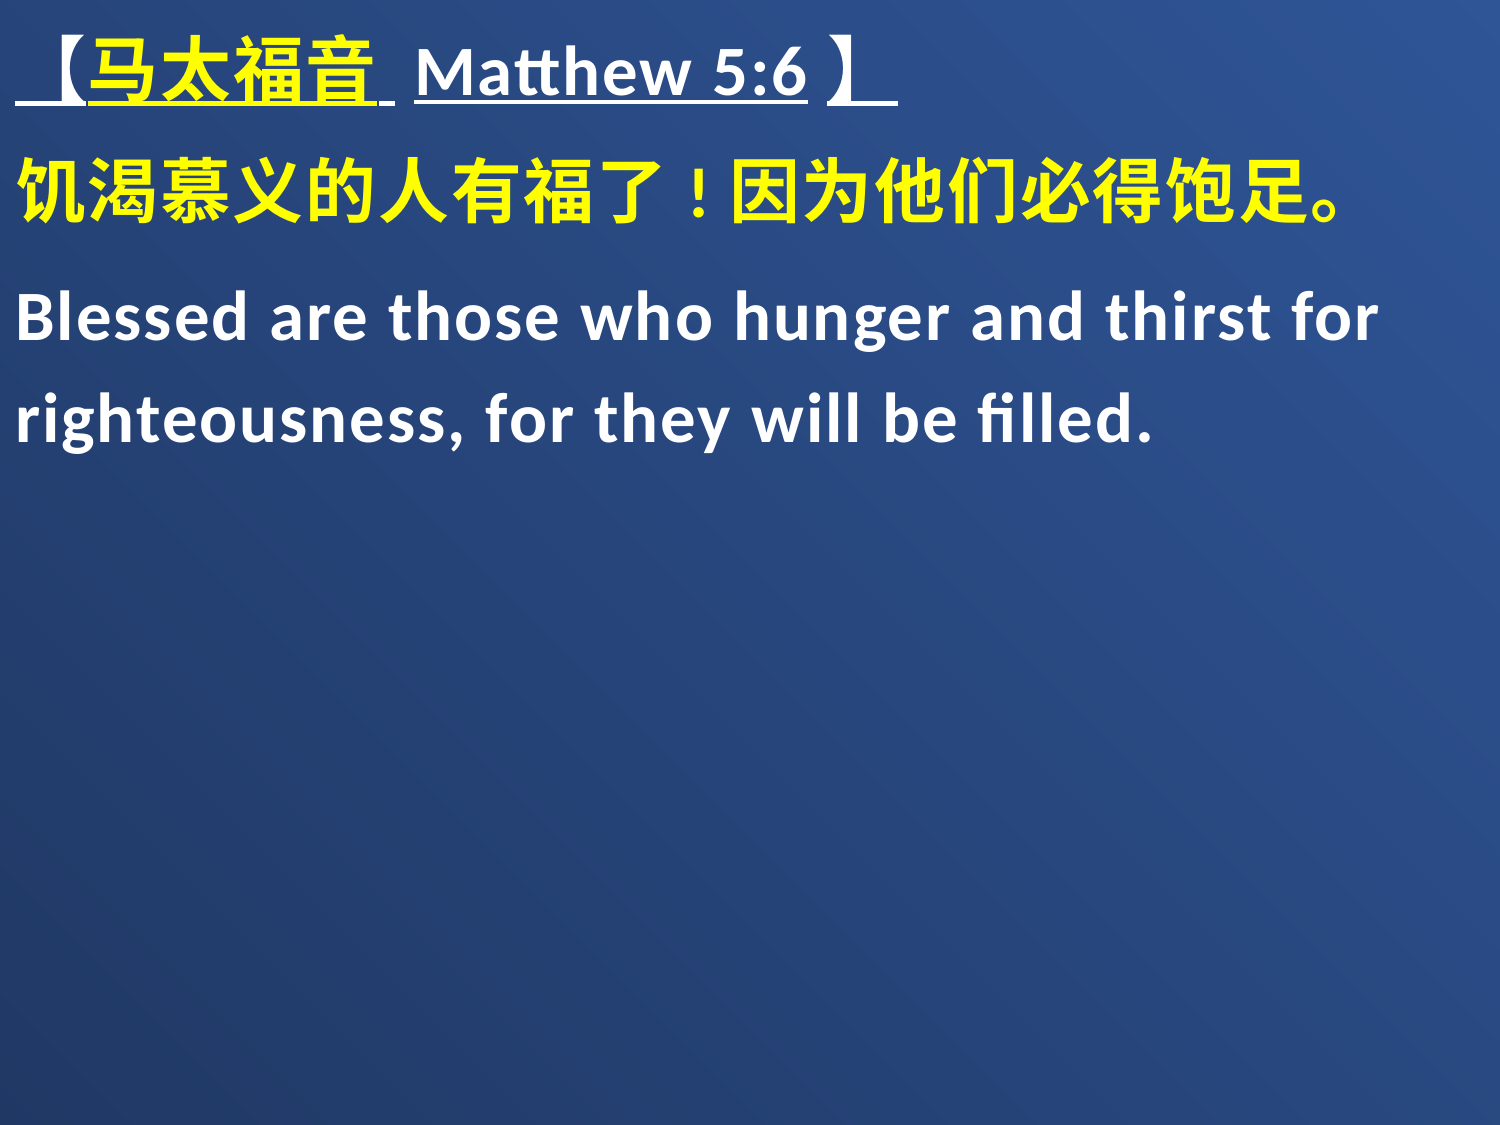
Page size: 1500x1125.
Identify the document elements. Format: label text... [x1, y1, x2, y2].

subtitle 【马太福音 Matthew 5:6】 饥渴慕义的人有福了!因为他们必得饱足。 Blessed are those who hunger and thirst for righteousness, for they will be filled. [0, 0, 1500, 1125]
